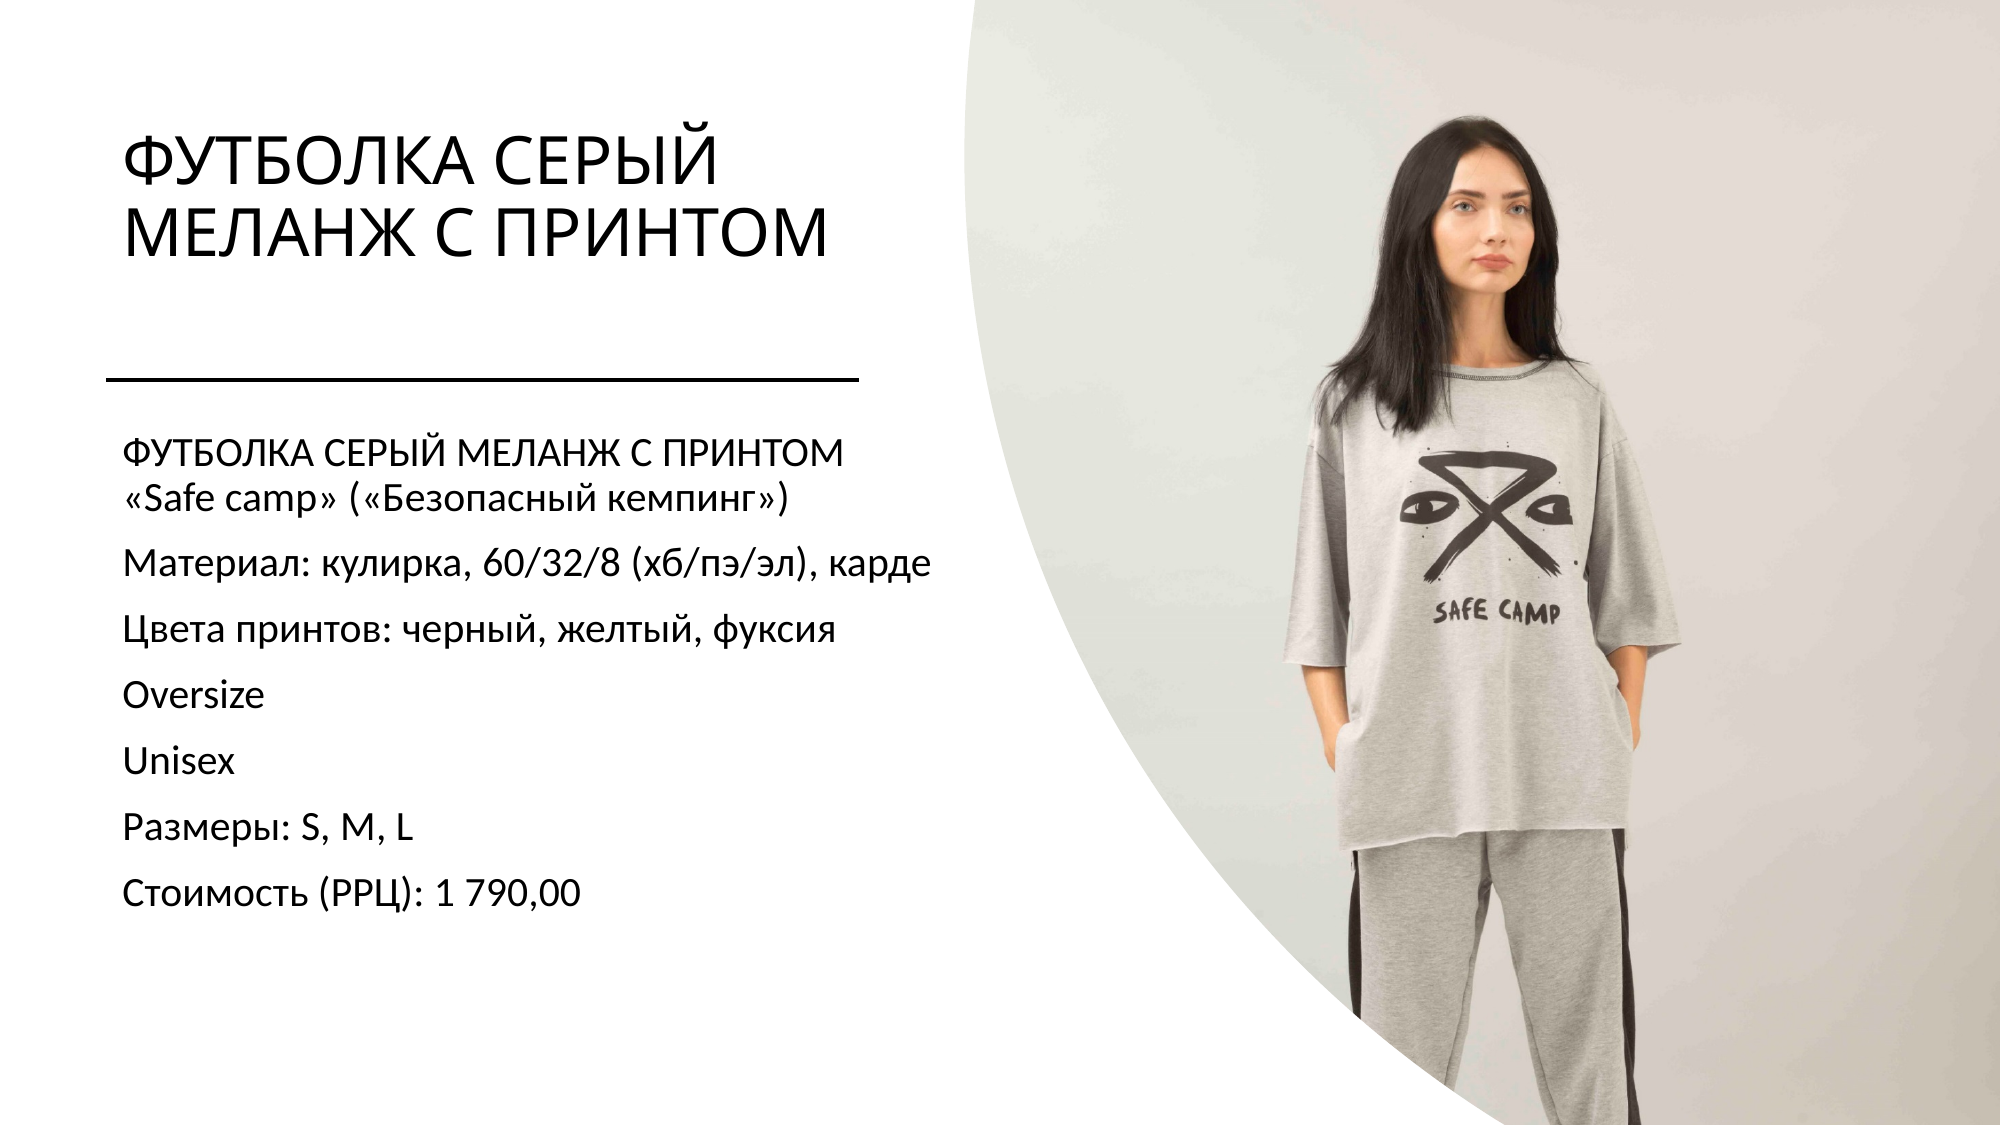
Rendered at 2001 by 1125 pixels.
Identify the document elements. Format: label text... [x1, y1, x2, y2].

title ФУТБОЛКА СЕРЫЙ МЕЛАНЖ С ПРИНТОМ [107, 59, 948, 338]
subtitle ФУТБОЛКА СЕРЫЙ МЕЛАНЖ С ПРИНТОМ «Safe camp» («Безопасный кемпинг») Материал: кулирка, 60/32/8 (хб/пэ/эл), карде Цвета принтов: черный, желтый, фуксия Oversize Unisex Размеры: S, M, L Стоимость (РРЦ): 1 790,00 [107, 422, 948, 1083]
picture [964, 0, 2000, 1125]
